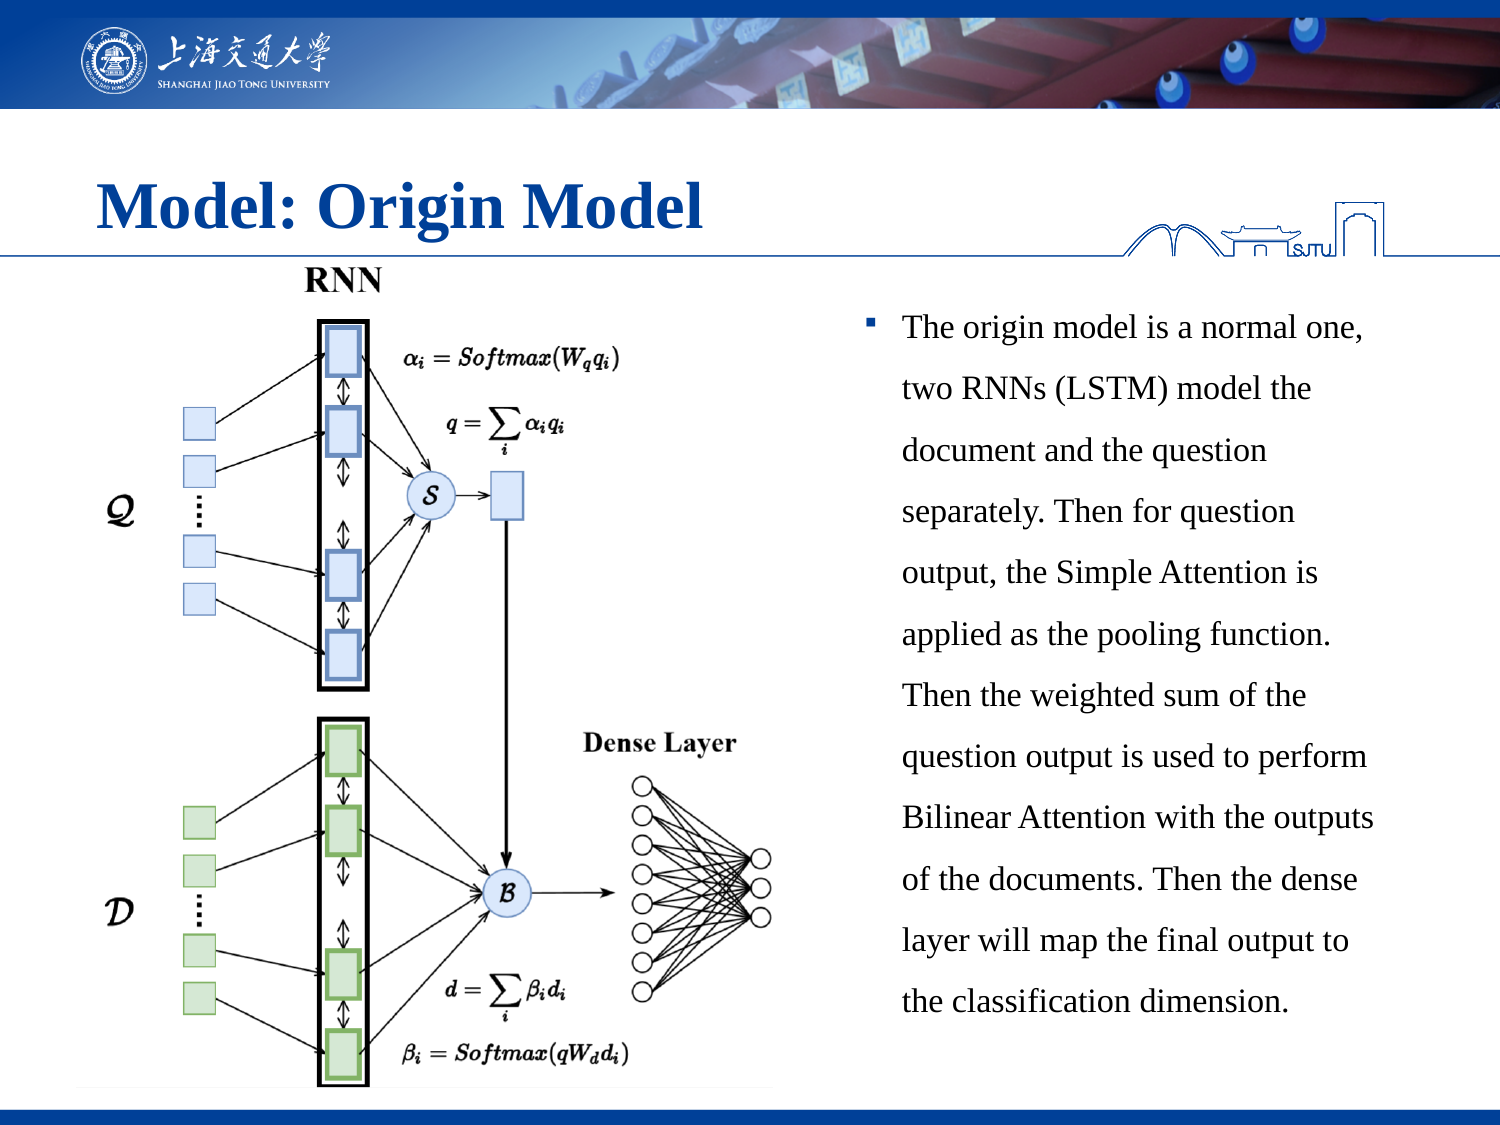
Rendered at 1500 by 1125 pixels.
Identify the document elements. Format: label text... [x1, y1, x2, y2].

title Model: Origin Model [81, 159, 1455, 254]
list The origin model is a normal one, two RNNs (LSTM) model the document and the question separately. Then for question output, the Simple Attention is applied as the pooling function. Then the weighted sum of the question output is used to perform Bilinear Attention with the outputs of the documents. Then the dense layer will map the final output to the classification dimension. [849, 276, 1399, 1078]
picture [0, 18, 1500, 109]
picture [76, 260, 773, 1088]
